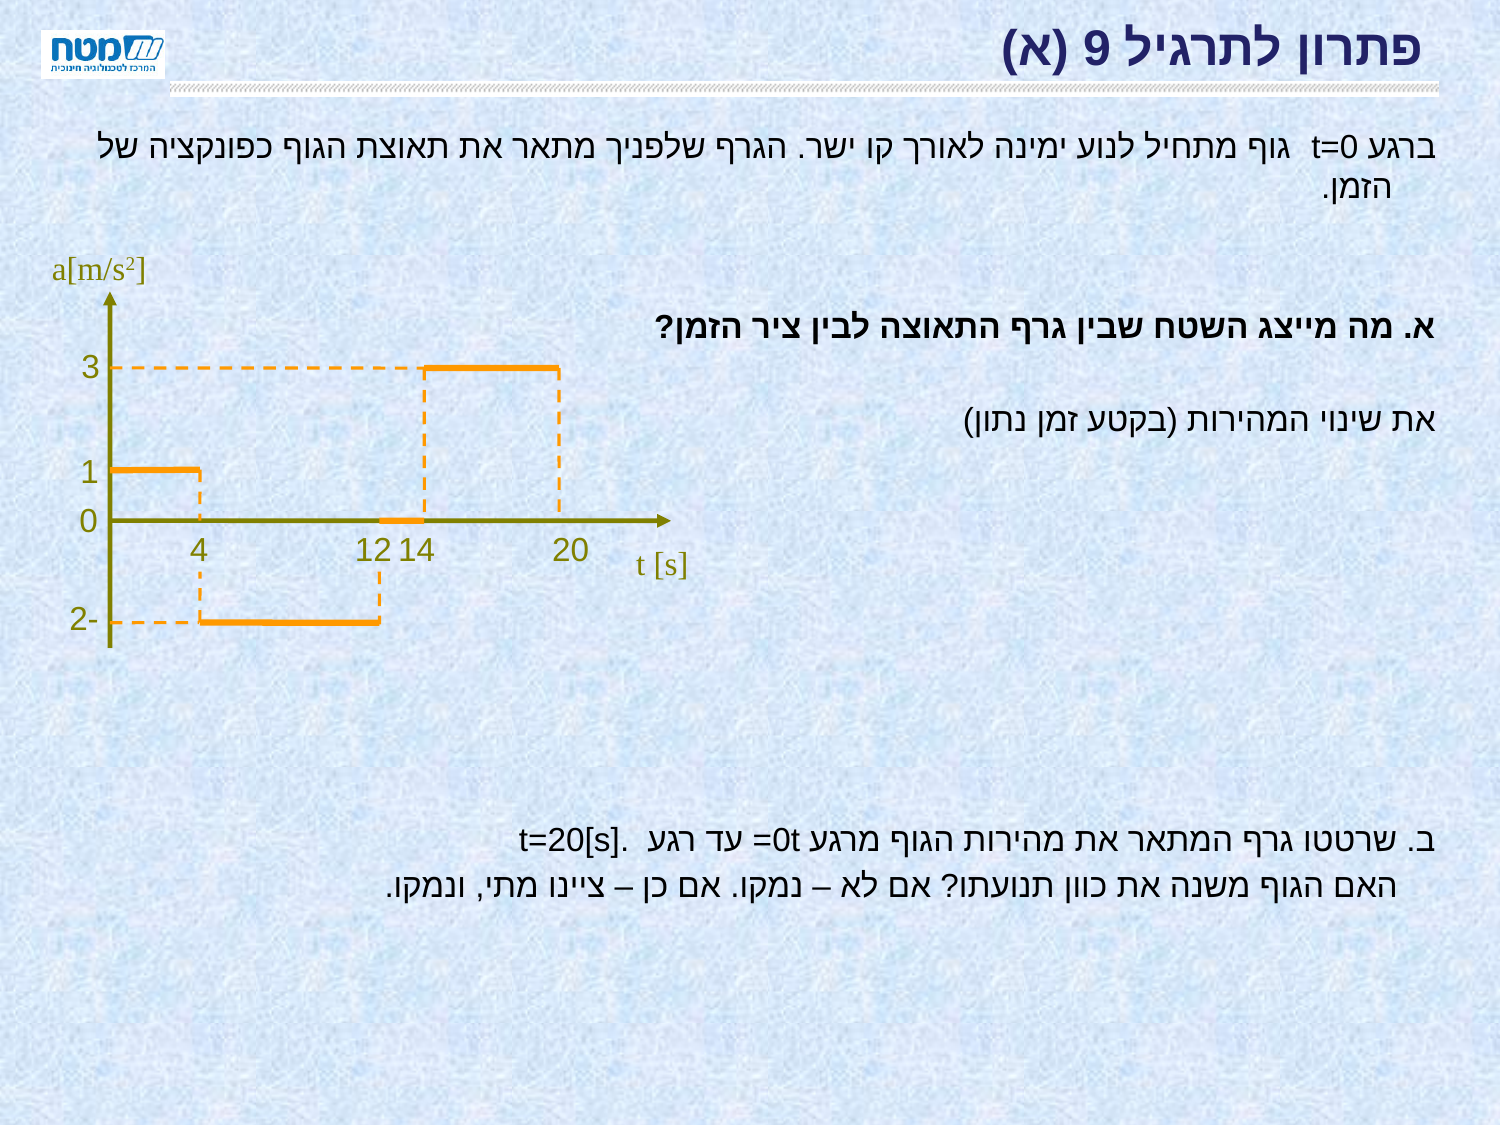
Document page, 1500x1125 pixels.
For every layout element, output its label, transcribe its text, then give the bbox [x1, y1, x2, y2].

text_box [36, 239, 721, 676]
title פתרון לתרגיל 9 (א) [178, 15, 1439, 75]
list ברגע t=0 גוף מתחיל לנוע ימינה לאורך קו ישר. הגרף שלפניך מתאר את תאוצת הגוף כפונקציה של הזמן. א. מה מייצג השטח שבין גרף התאוצה לבין ציר הזמן? את שינוי המהירות (בקטע זמן נתון) ב. שרטטו גרף המתאר את מהירות הגוף מרגע 0t= עד רגע .t=20[s] האם הגוף משנה את כוון תנועתו? אם לא – נמקו. אם כן – ציינו מתי, ונמקו. [42, 118, 1452, 1070]
picture [0, 0, 1500, 1125]
